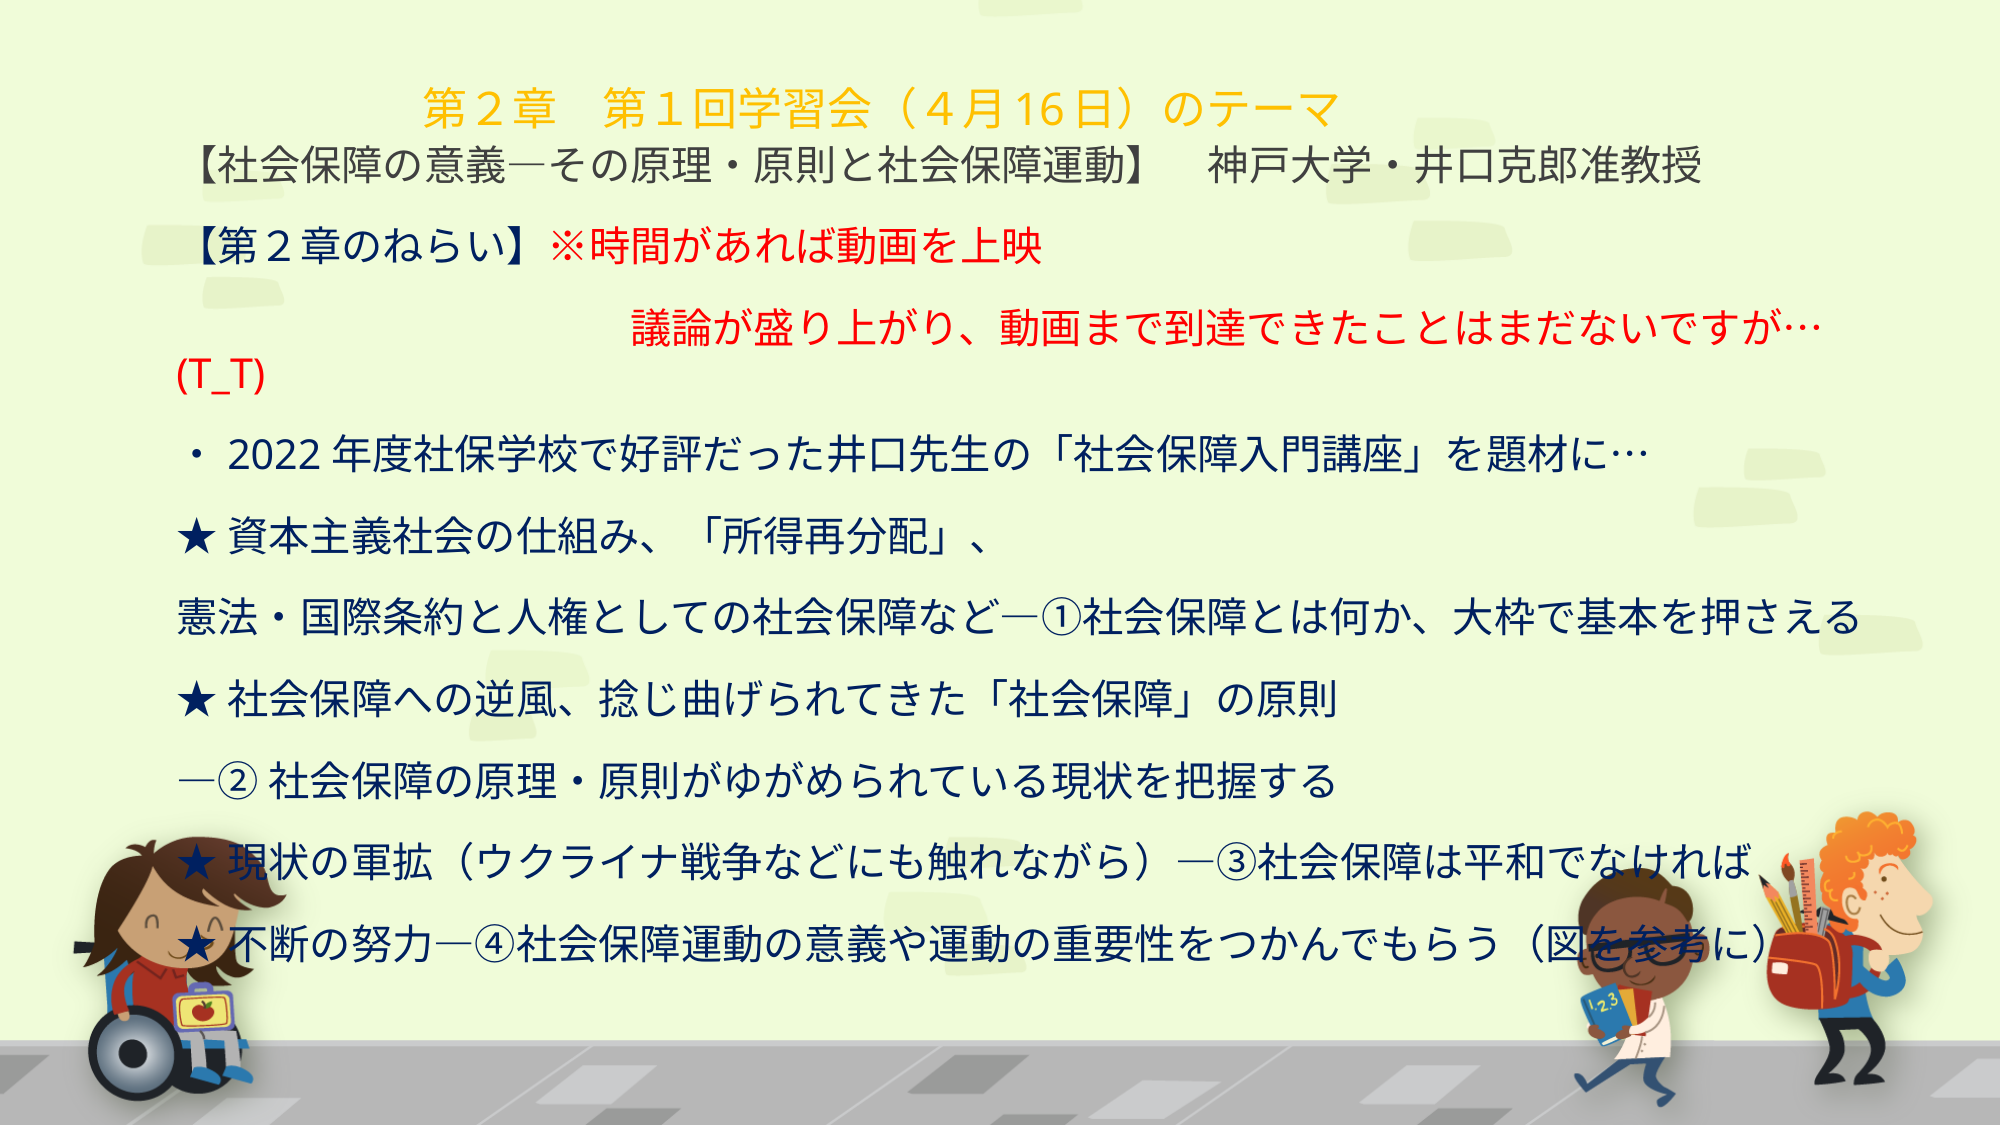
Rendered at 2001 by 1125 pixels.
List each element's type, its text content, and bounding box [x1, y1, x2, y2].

picture [0, 0, 2000, 1125]
list 【社会保障の意義―その原理・原則と社会保障運動】 神戸大学・井口克郎准教授 【第２章のねらい】※時間があれば動画を上映 議論が盛り上がり、動画まで到達できたことはまだないですが…(T_T) ・2022年度社保学校で好評だった井口先生の「社会保障入門講座」を題材に… ★資本主義社会の仕組み、「所得再分配」、 憲法・国際条約と人権としての社会保障など―①社会保障とは何か、大枠で基本を押さえる ★社会保障への逆風、捻じ曲げられてきた「社会保障」の原則 ―②社会保障の原理・原則がゆがめられている現状を把握する ★現状の軍拡（ウクライナ戦争などにも触れながら）―③社会保障は平和でなければ ★不断の努力―④社会保障運動の意義や運動の重要性をつかんでもらう（図を参考に） [161, 137, 1887, 988]
title 第２章 第１回学習会（４月16日）のテーマ [43, 78, 1721, 197]
